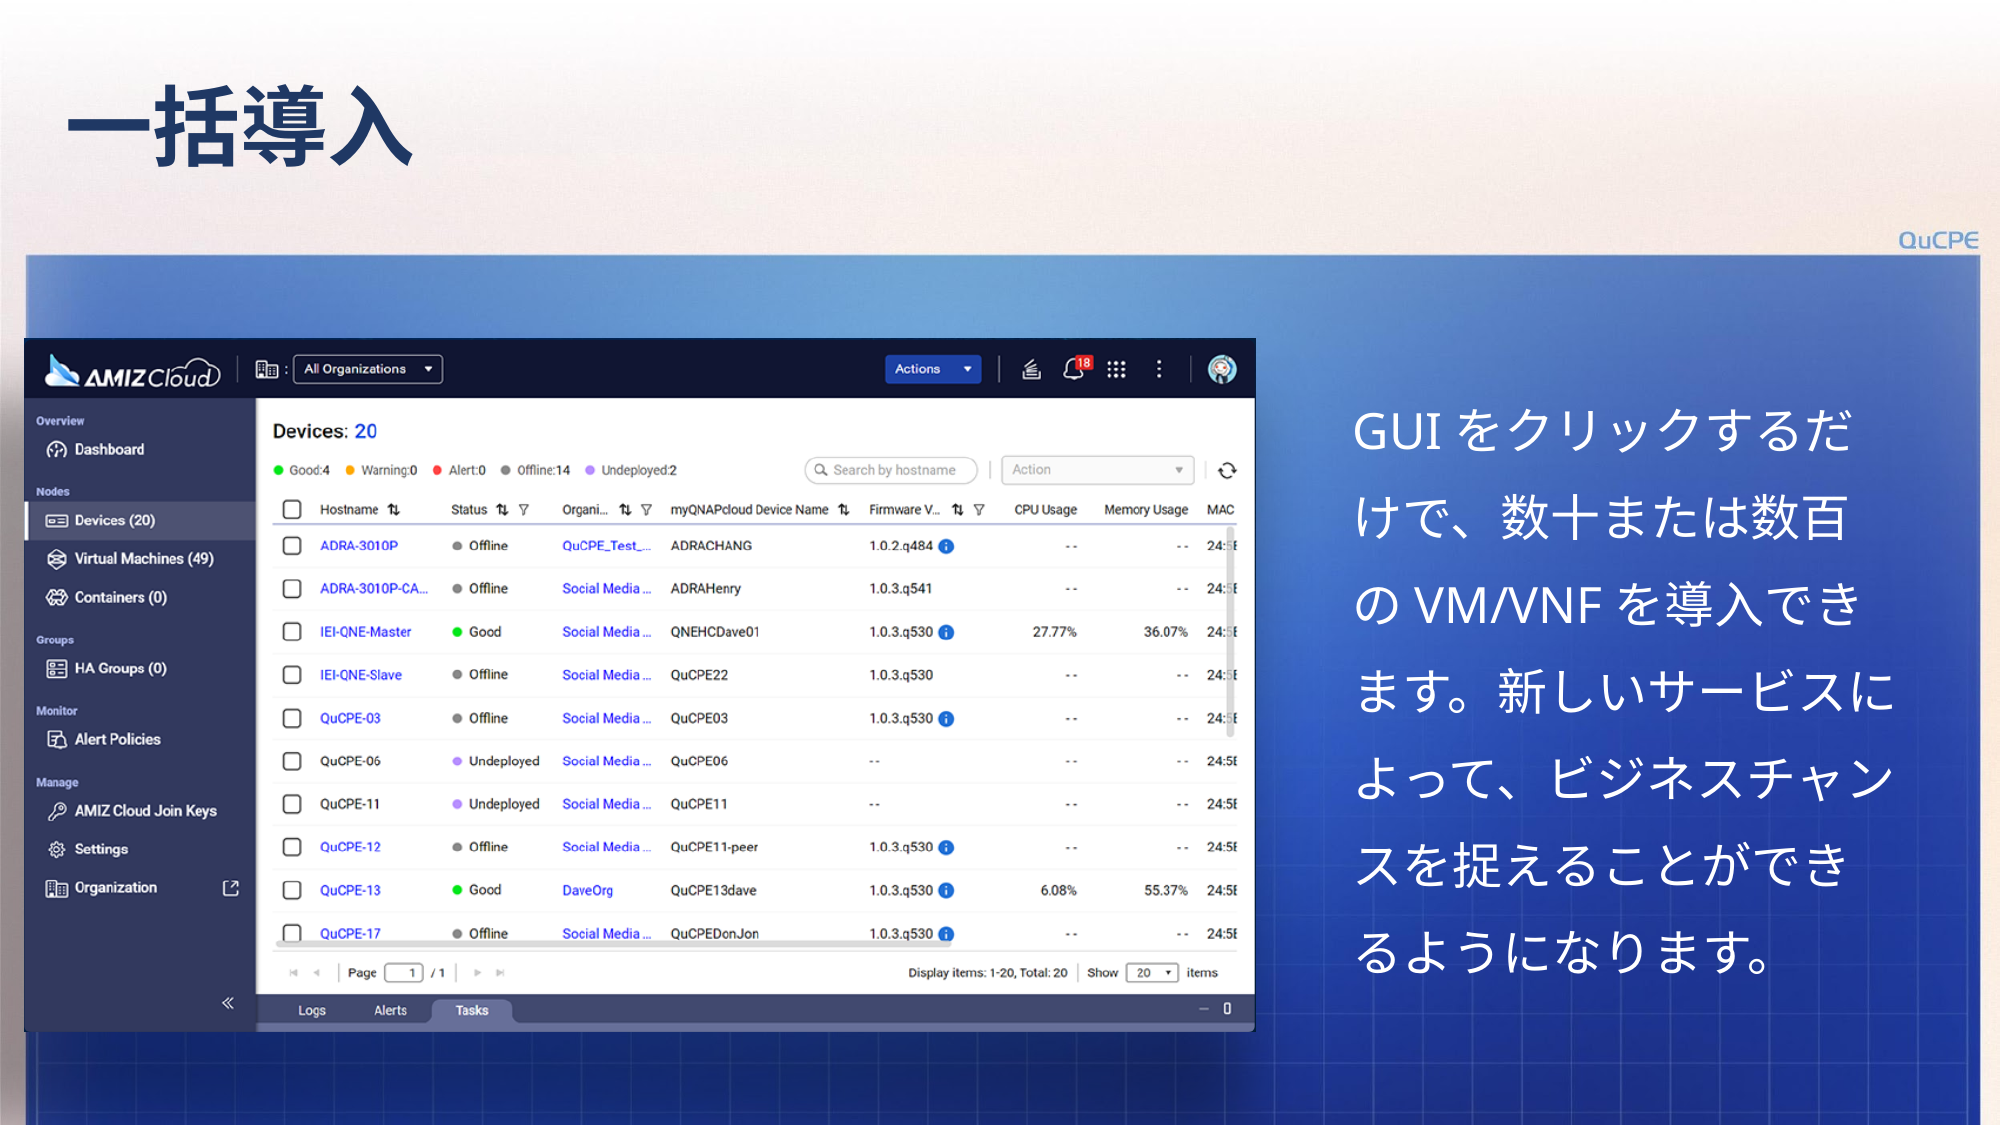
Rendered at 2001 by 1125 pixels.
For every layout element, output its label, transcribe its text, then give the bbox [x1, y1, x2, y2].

picture [0, 0, 2000, 1125]
text_box 一括導入 [50, 64, 1861, 186]
text_box GUIをクリックするだけで、数十または数百のVM/VNFを導入できます。新しいサービスによって、ビジネスチャンスを捉えることができるようになります。 [1337, 364, 1914, 815]
